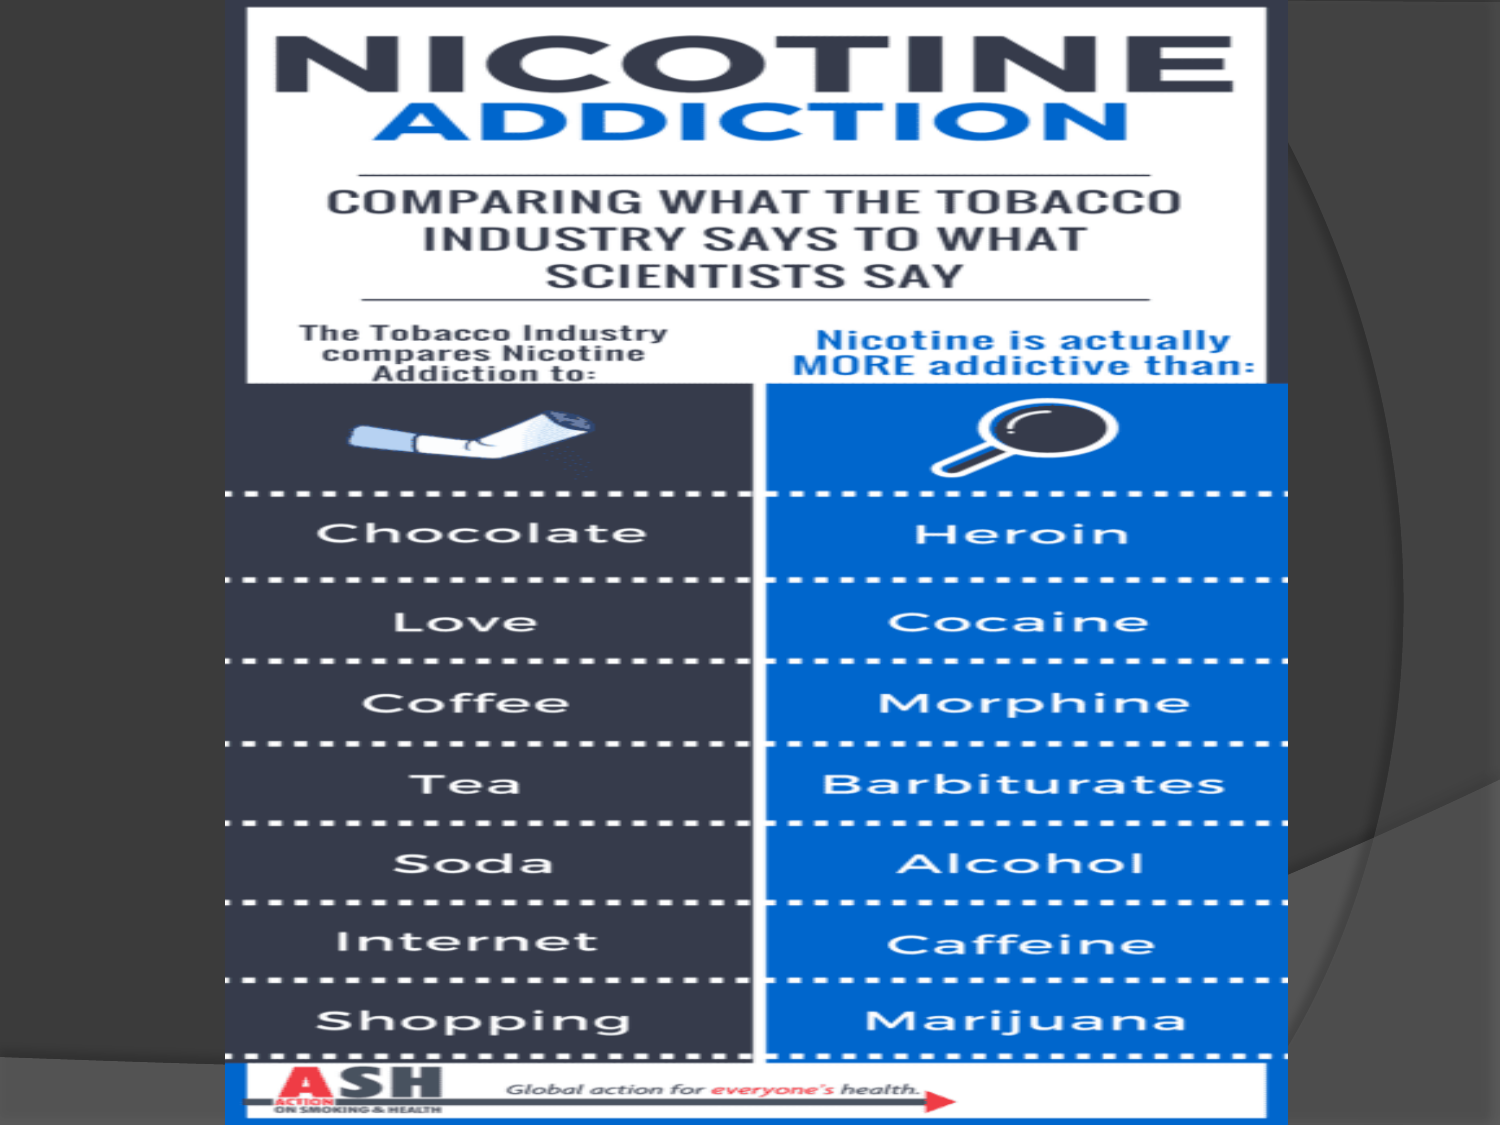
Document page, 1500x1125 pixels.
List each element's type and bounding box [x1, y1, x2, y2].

picture [224, 0, 1288, 1125]
